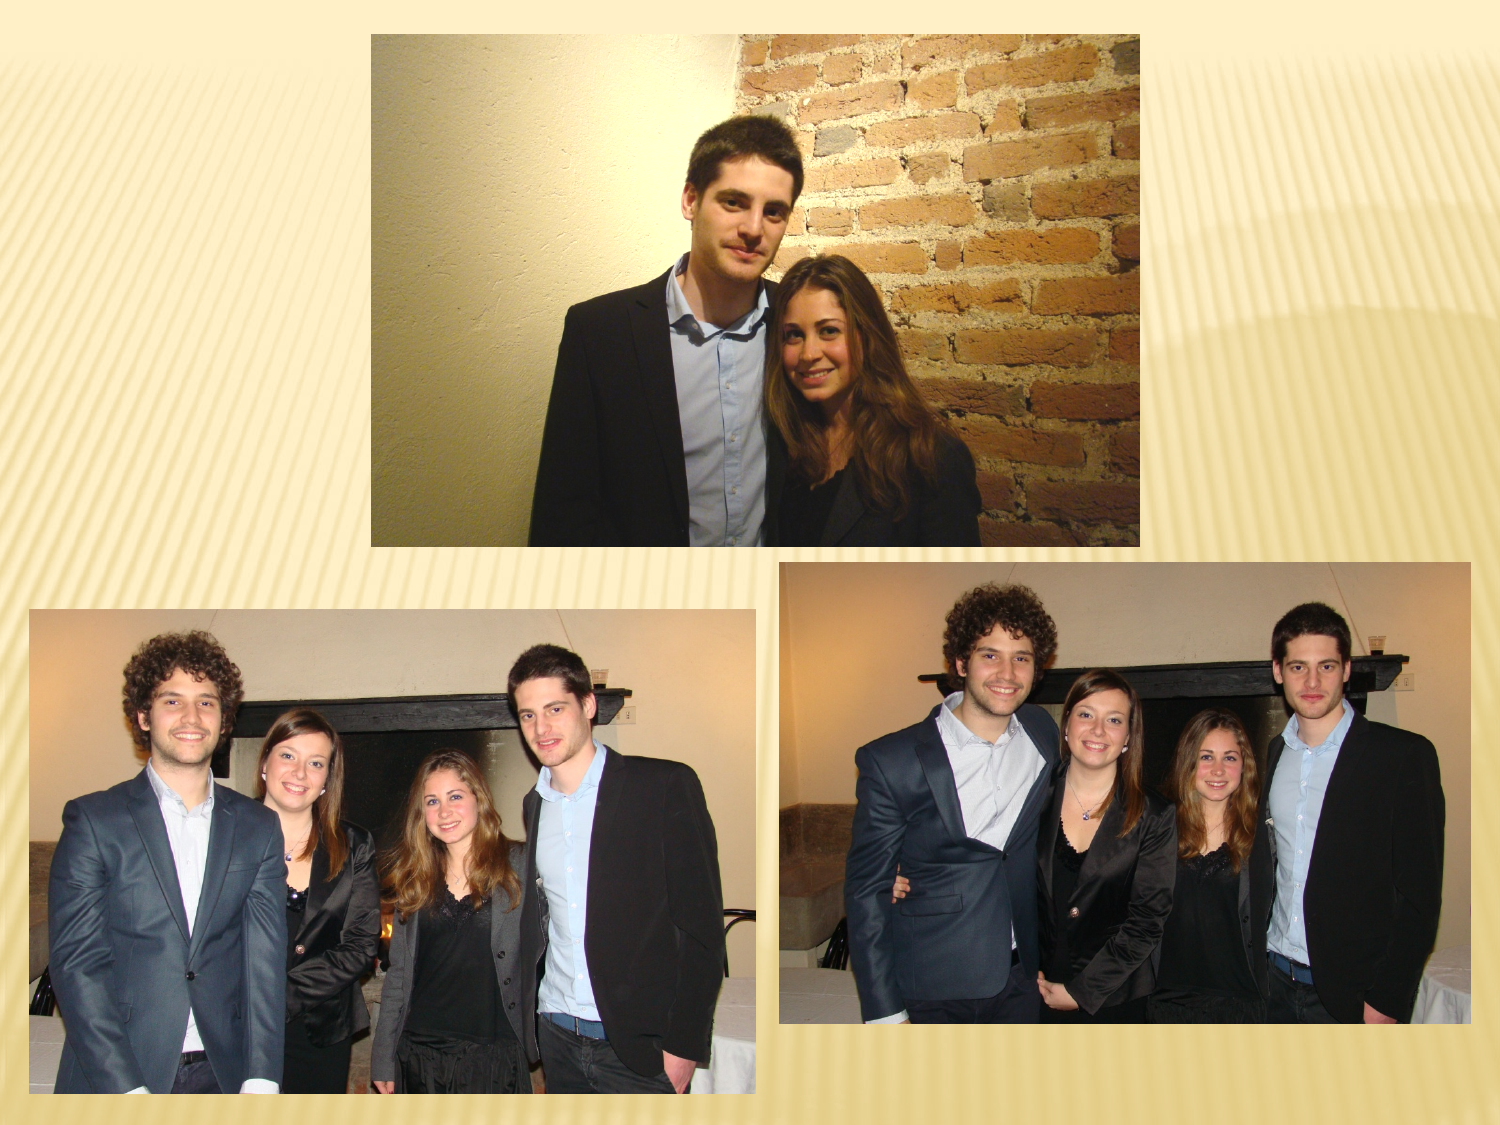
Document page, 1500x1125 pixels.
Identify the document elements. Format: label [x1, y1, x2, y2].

picture [779, 562, 1471, 1024]
picture [371, 34, 1141, 547]
picture [29, 609, 757, 1095]
